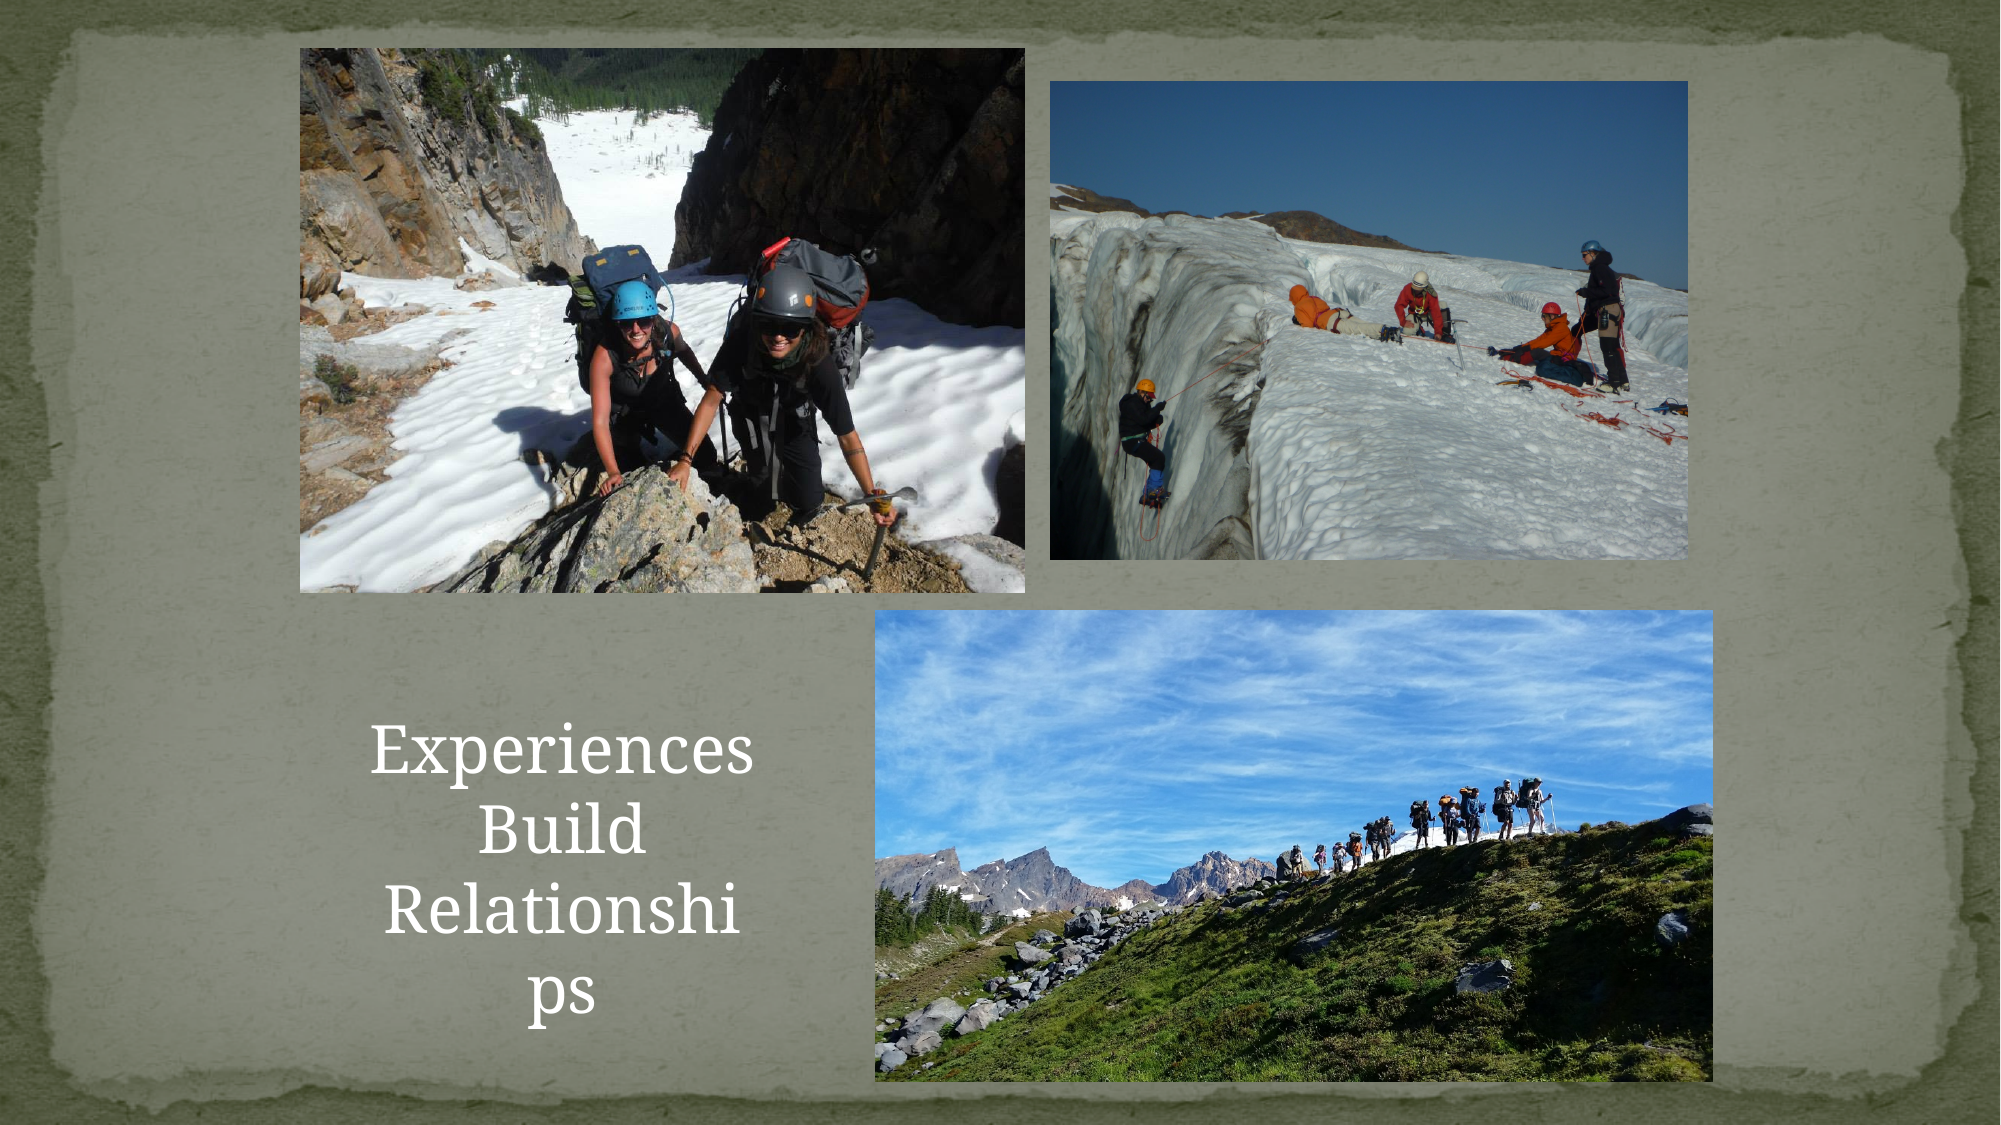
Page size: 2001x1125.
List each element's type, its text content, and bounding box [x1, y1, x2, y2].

picture [300, 48, 1026, 593]
picture [1050, 81, 1688, 560]
picture [875, 610, 1713, 1083]
text_box Experiences Build Relationships [350, 699, 775, 1035]
